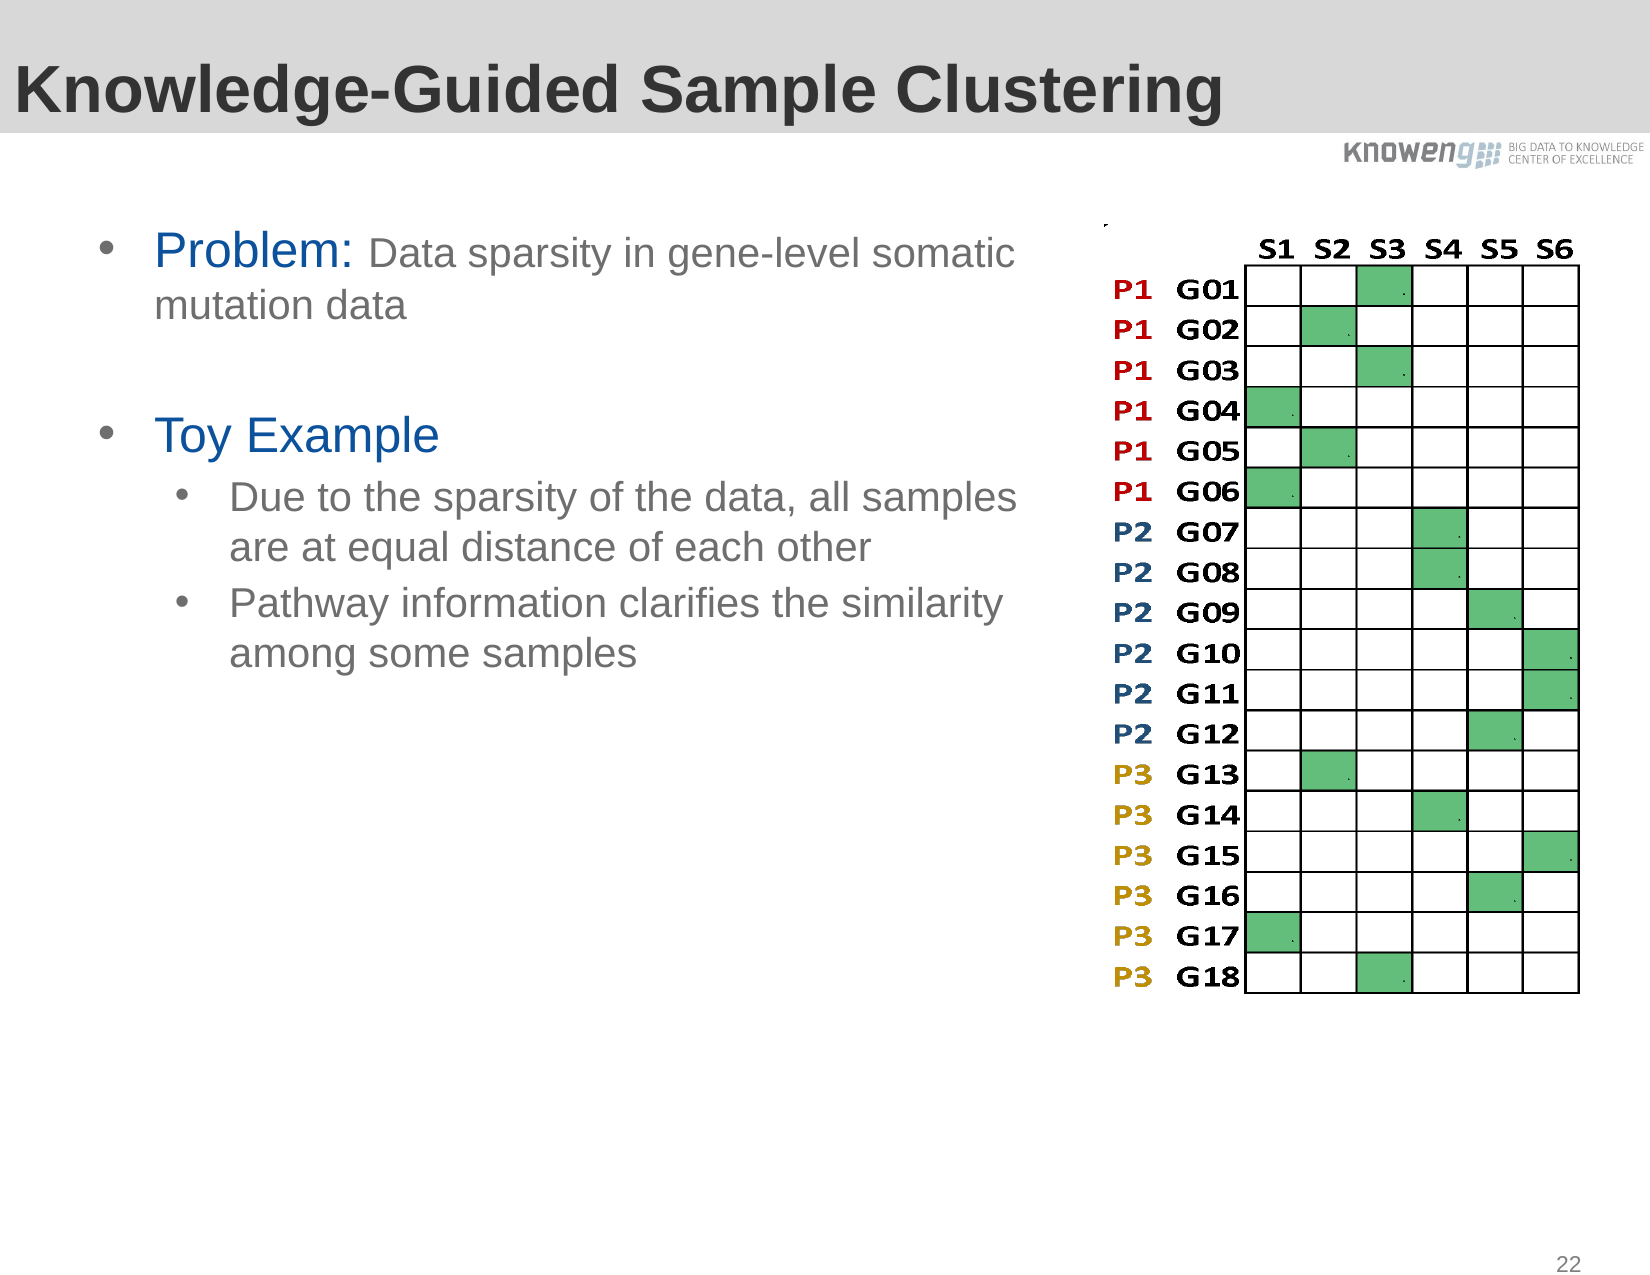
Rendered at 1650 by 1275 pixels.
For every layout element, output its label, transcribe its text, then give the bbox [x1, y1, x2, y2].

list Problem: Data sparsity in gene-level somatic mutation data Toy Example Due to the sparsity of the data, all samples are at equal distance of each other Pathway information clarifies the similarity among some samples [64, 210, 1046, 1180]
title Knowledge-Guided Sample Clustering [0, 0, 1650, 133]
picture [1104, 223, 1580, 994]
picture [1337, 134, 1650, 173]
slide_number 22 [1383, 1242, 1596, 1273]
